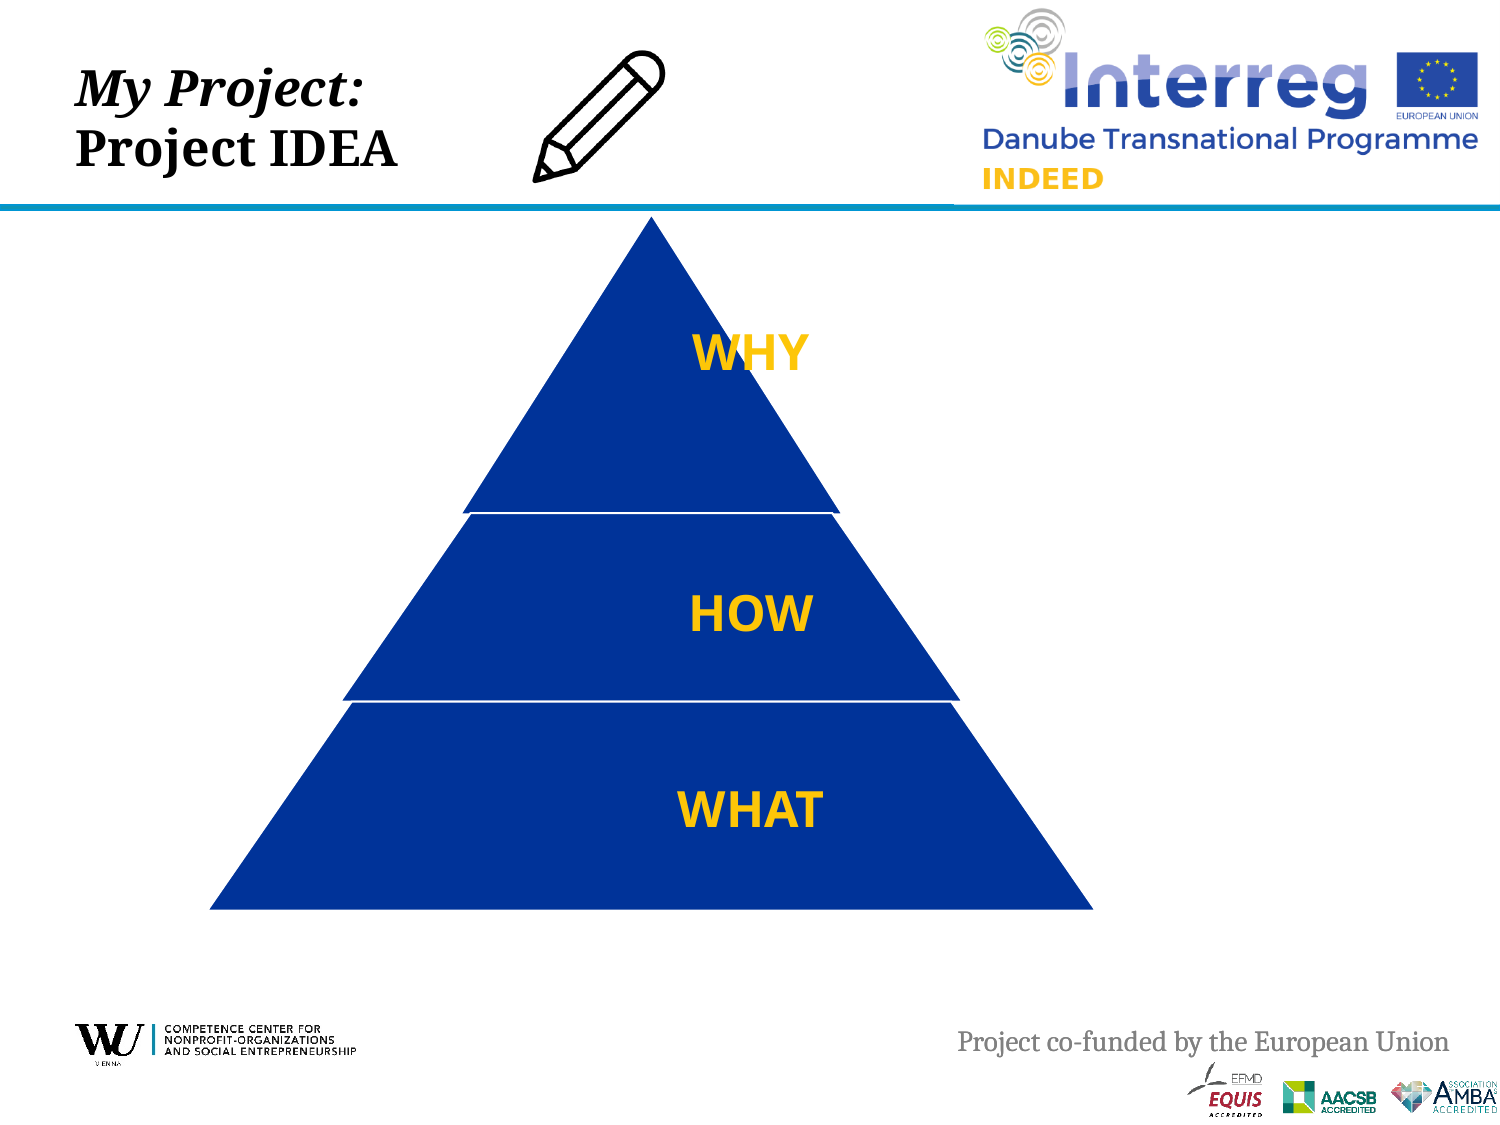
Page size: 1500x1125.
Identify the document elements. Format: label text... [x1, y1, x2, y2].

picture [954, 0, 1500, 204]
title My Project: Project IDEA [75, 27, 1167, 206]
picture [529, 47, 668, 186]
picture [1187, 1062, 1497, 1117]
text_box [207, 213, 1296, 1001]
picture [75, 1024, 356, 1066]
